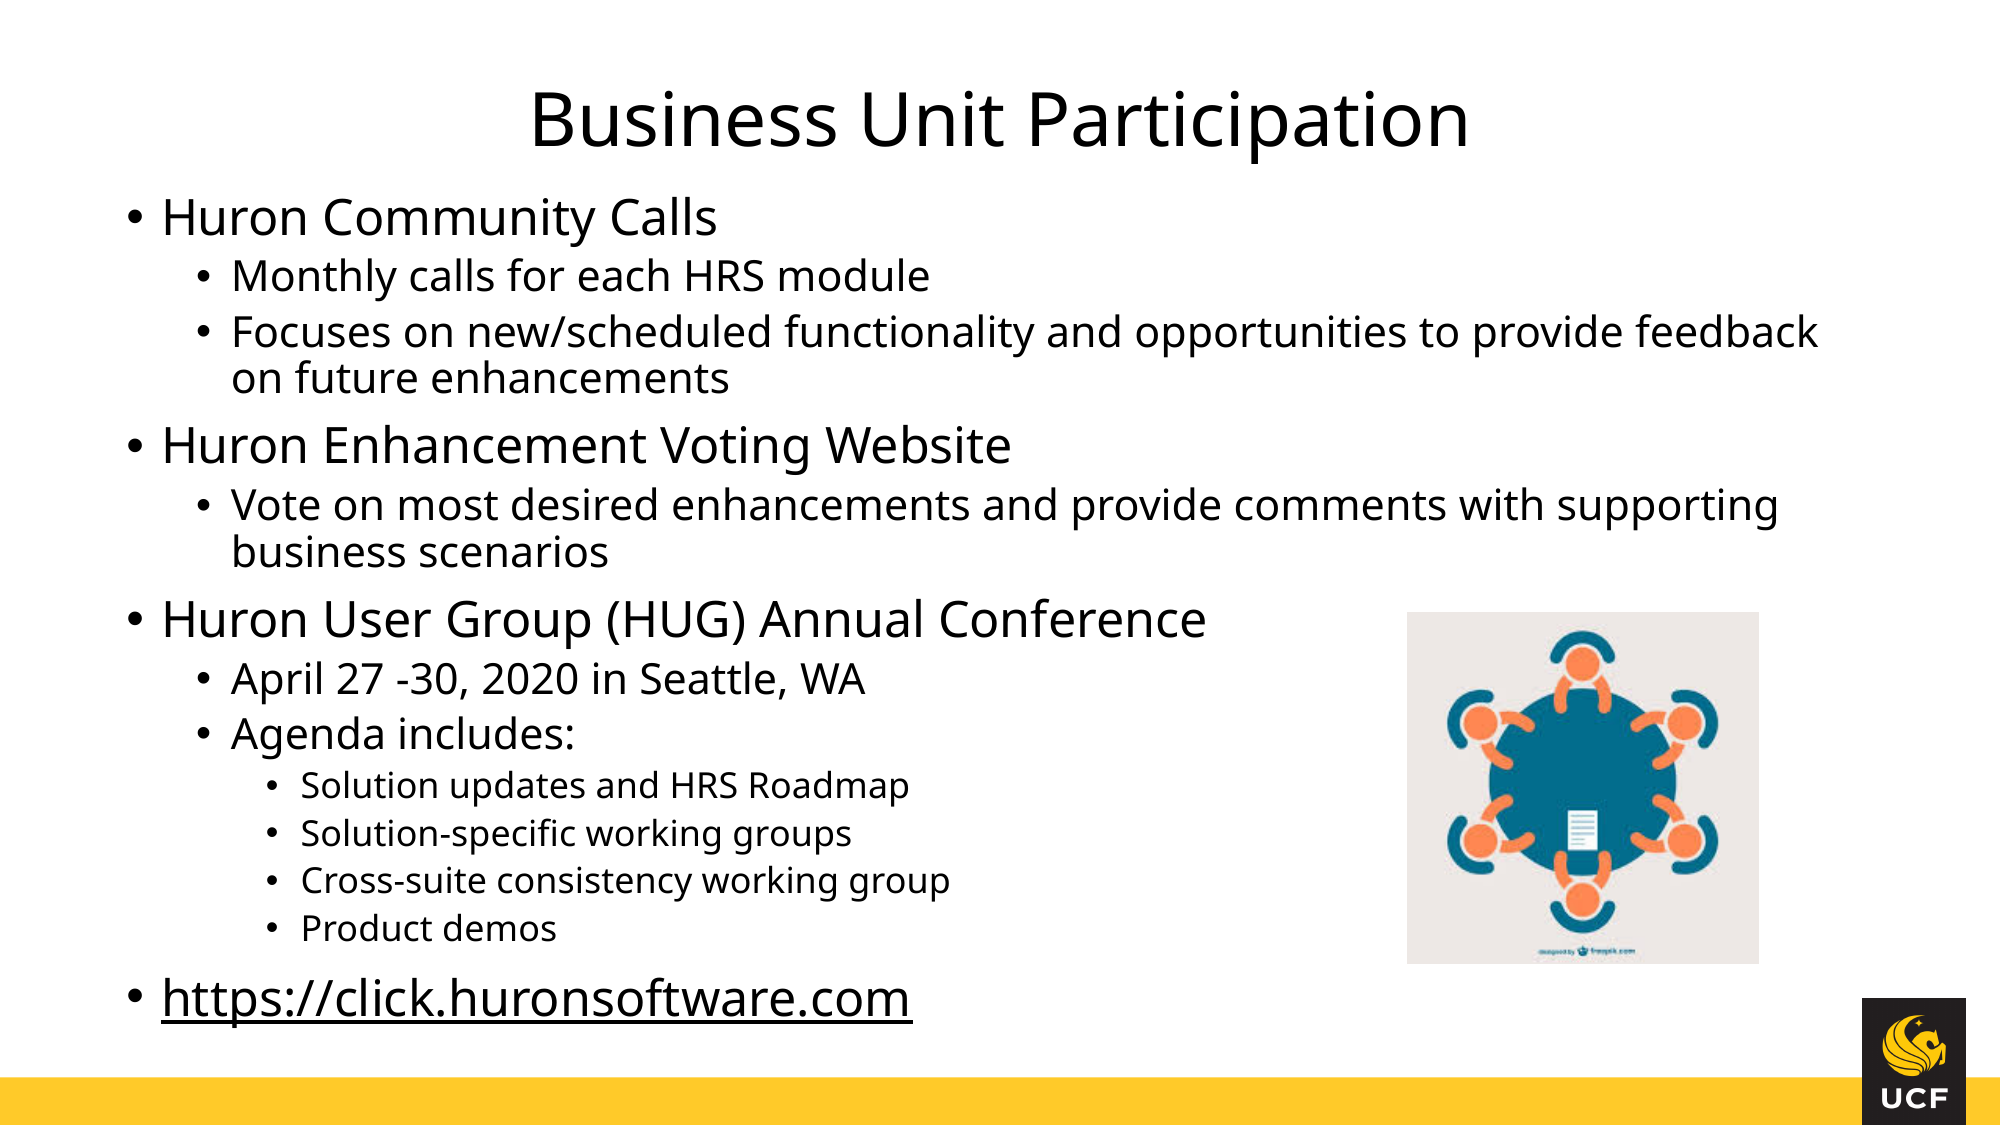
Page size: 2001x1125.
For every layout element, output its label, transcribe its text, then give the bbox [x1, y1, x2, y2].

picture [1862, 998, 1966, 1125]
picture [1407, 612, 1759, 964]
title Business Unit Participation [137, 59, 1863, 184]
list Huron Community Calls Monthly calls for each HRS module Focuses on new/scheduled functionality and opportunities to provide feedback on future enhancements Huron Enhancement Voting Website Vote on most desired enhancements and provide comments with supporting business scenarios Huron User Group (HUG) Annual Conference April 27 -30, 2020 in Seattle, WA Agenda includes: Solution updates and HRS Roadmap Solution-specific working groups Cross-suite consistency working group Product demos https://click.huronsoftware.com [111, 184, 1863, 1041]
